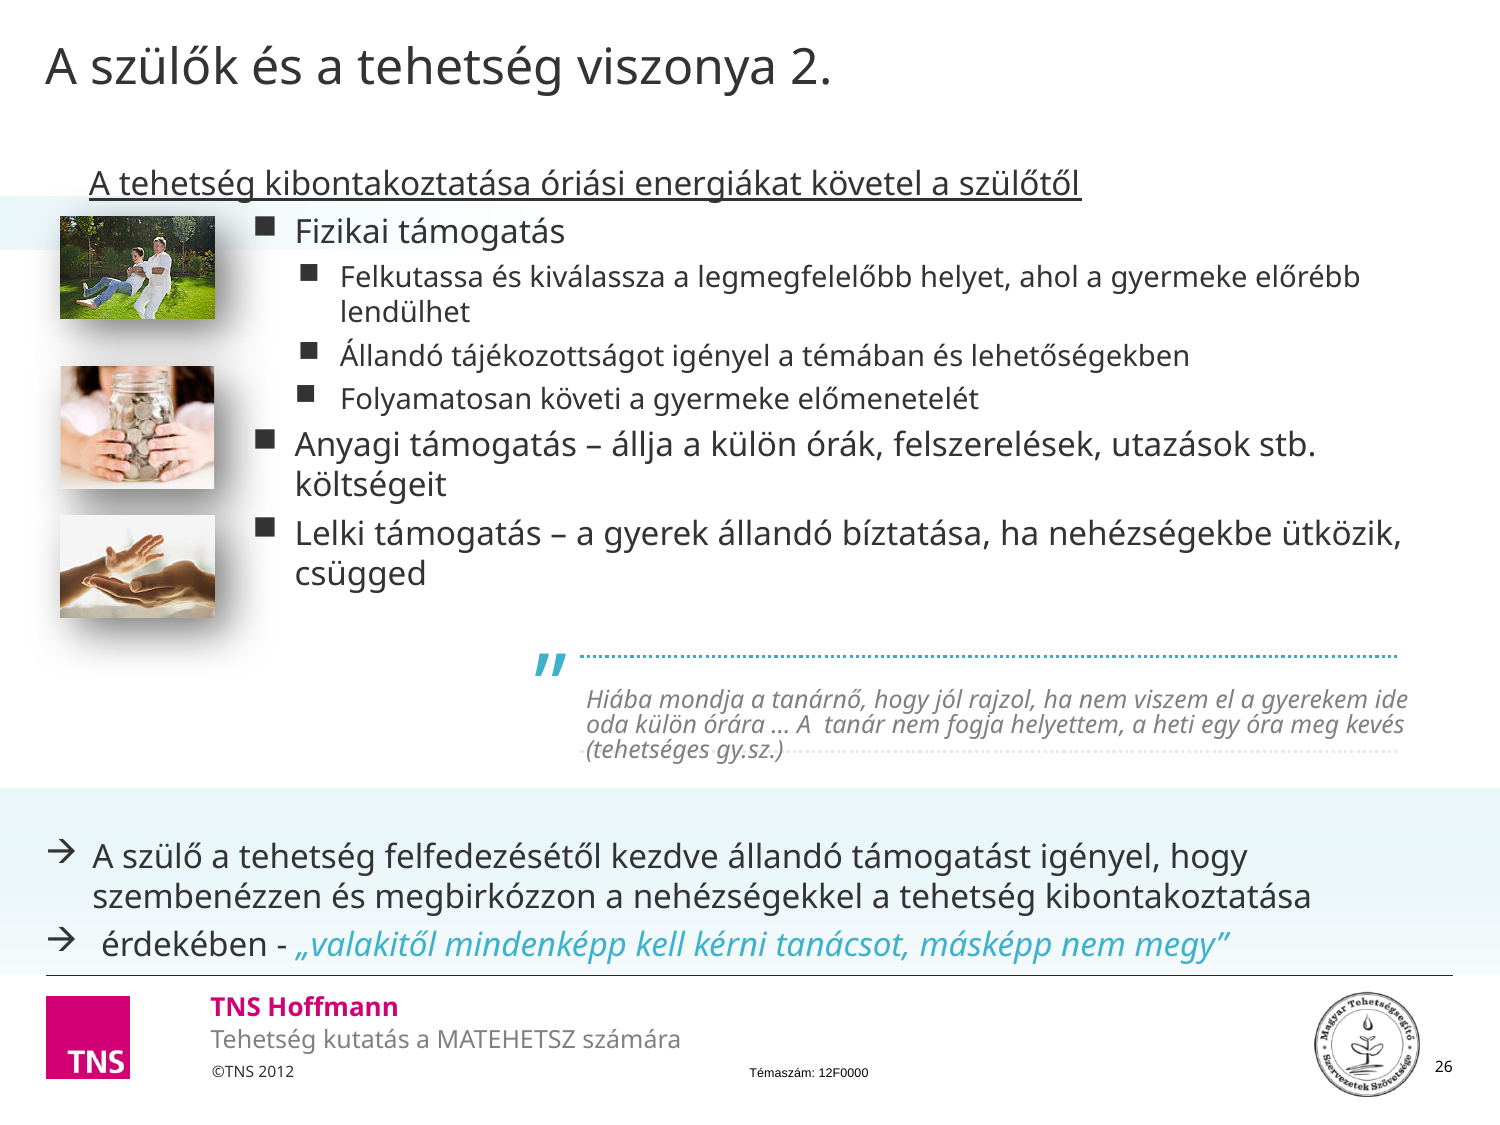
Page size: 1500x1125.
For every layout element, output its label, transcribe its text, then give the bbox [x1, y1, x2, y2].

picture [60, 514, 215, 618]
picture [46, 996, 130, 1079]
picture [1314, 991, 1420, 1097]
text_box [0, 933, 1500, 975]
list A tehetség kibontakoztatása óriási energiákat követel a szülőtől Fizikai támogatás Felkutassa és kiválassza a legmegfelelőbb helyet, ahol a gyermeke előrébb lendülhet Állandó tájékozottságot igényel a témában és lehetőségekben Folyamatosan követi a gyermeke előmenetelét Anyagi támogatás – állja a külön órák, felszerelések, utazások stb. költségeit Lelki támogatás – a gyerek állandó bíztatása, ha nehézségekbe ütközik, csügged A szülő a tehetség felfedezésétől kezdve állandó támogatást igényel, hogy szembenézzen és megbirkózzon a nehézségekkel a tehetség kibontakoztatása érdekében - „valakitől mindenképp kell kérni tanácsot, másképp nem megy” [0, 127, 1500, 933]
picture [60, 215, 215, 319]
title A szülők és a tehetség viszonya 2. [0, 0, 1500, 127]
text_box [519, 620, 1464, 772]
picture [60, 366, 215, 490]
